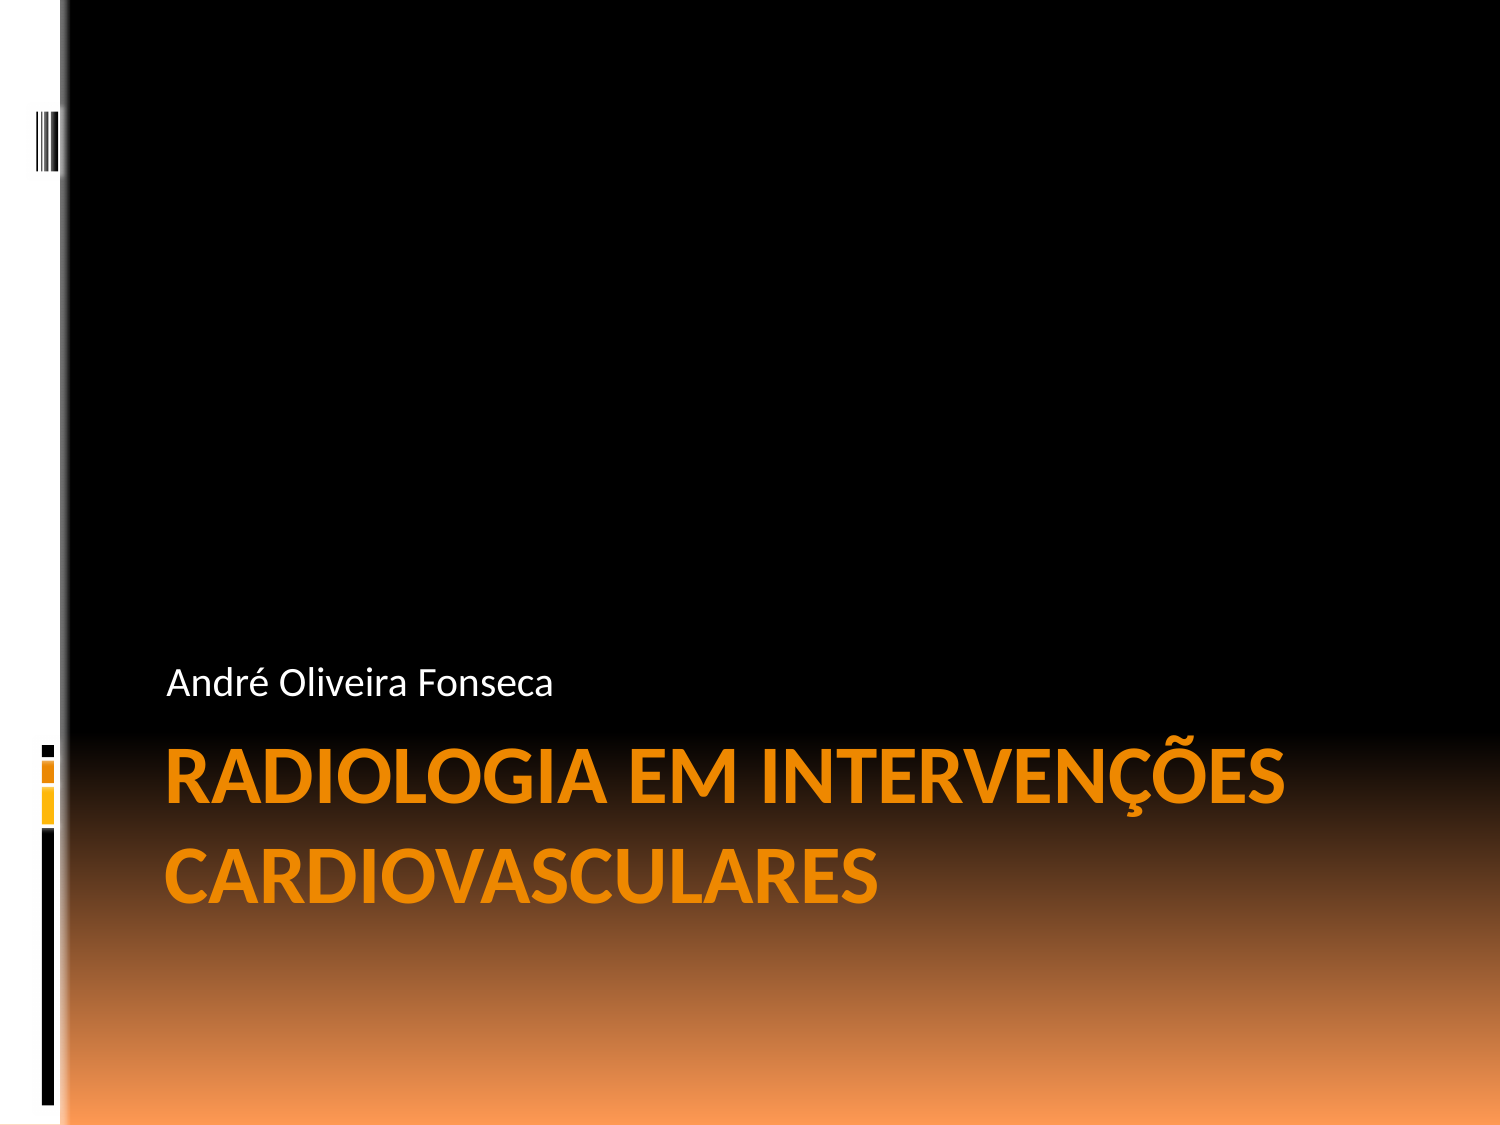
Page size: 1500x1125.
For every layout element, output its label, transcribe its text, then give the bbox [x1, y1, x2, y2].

title Radiologia em intervenções cardiovasculares [150, 713, 1425, 1037]
subtitle André Oliveira Fonseca [150, 464, 1425, 713]
